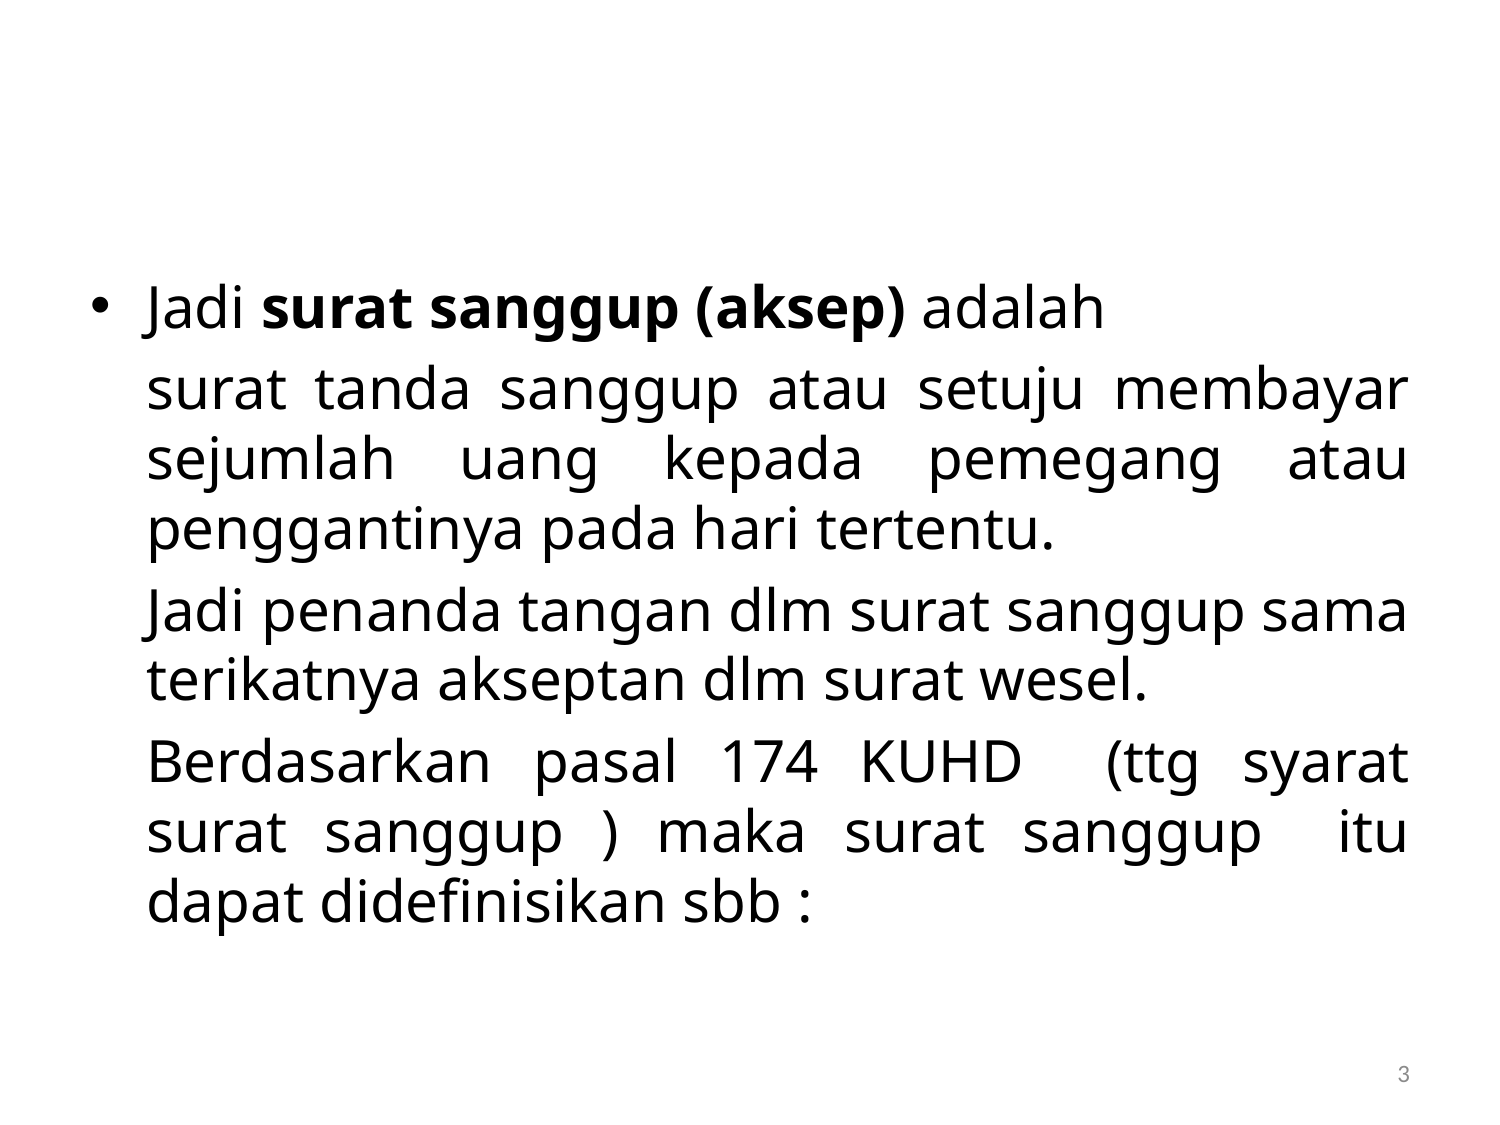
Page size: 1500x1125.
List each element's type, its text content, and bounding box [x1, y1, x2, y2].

list Jadi surat sanggup (aksep) adalah surat tanda sanggup atau setuju membayar sejumlah uang kepada pemegang atau penggantinya pada hari tertentu. Jadi penanda tangan dlm surat sanggup sama terikatnya akseptan dlm surat wesel. Berdasarkan pasal 174 KUHD (ttg syarat surat sanggup ) maka surat sanggup itu dapat didefinisikan sbb : [75, 262, 1425, 1005]
slide_number 3 [1074, 1042, 1425, 1103]
